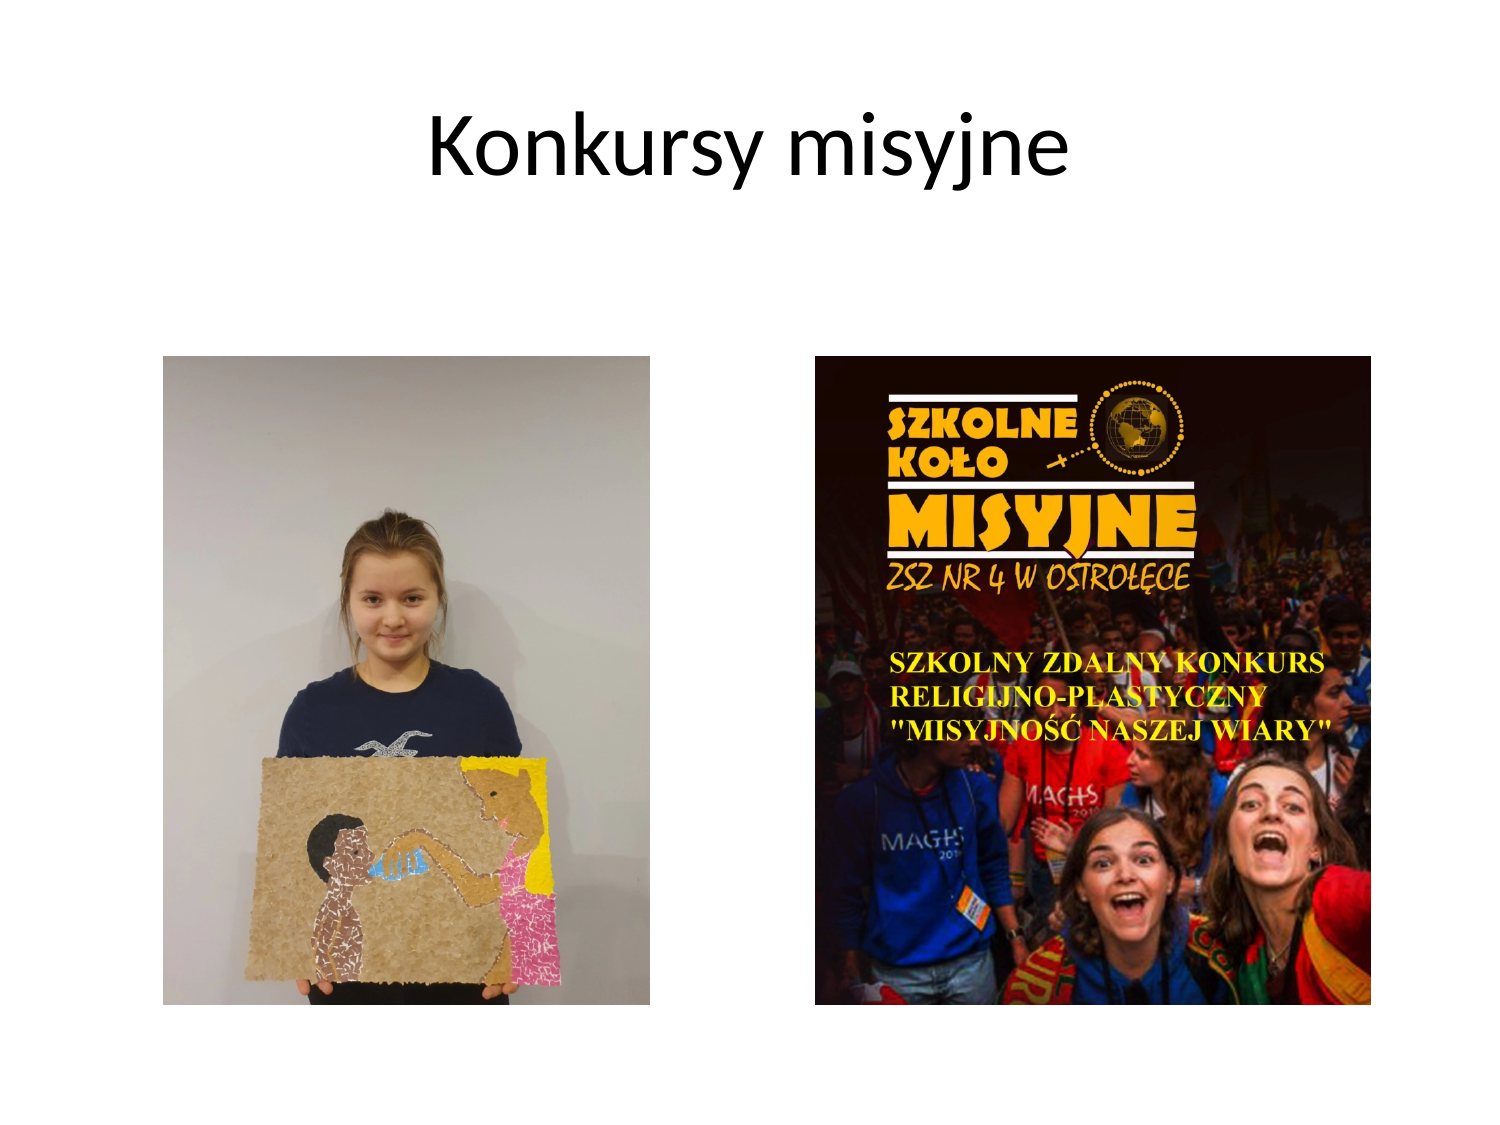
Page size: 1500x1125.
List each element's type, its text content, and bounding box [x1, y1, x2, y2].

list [815, 356, 1372, 1006]
title Konkursy misyjne [75, 45, 1425, 233]
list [162, 356, 650, 1006]
